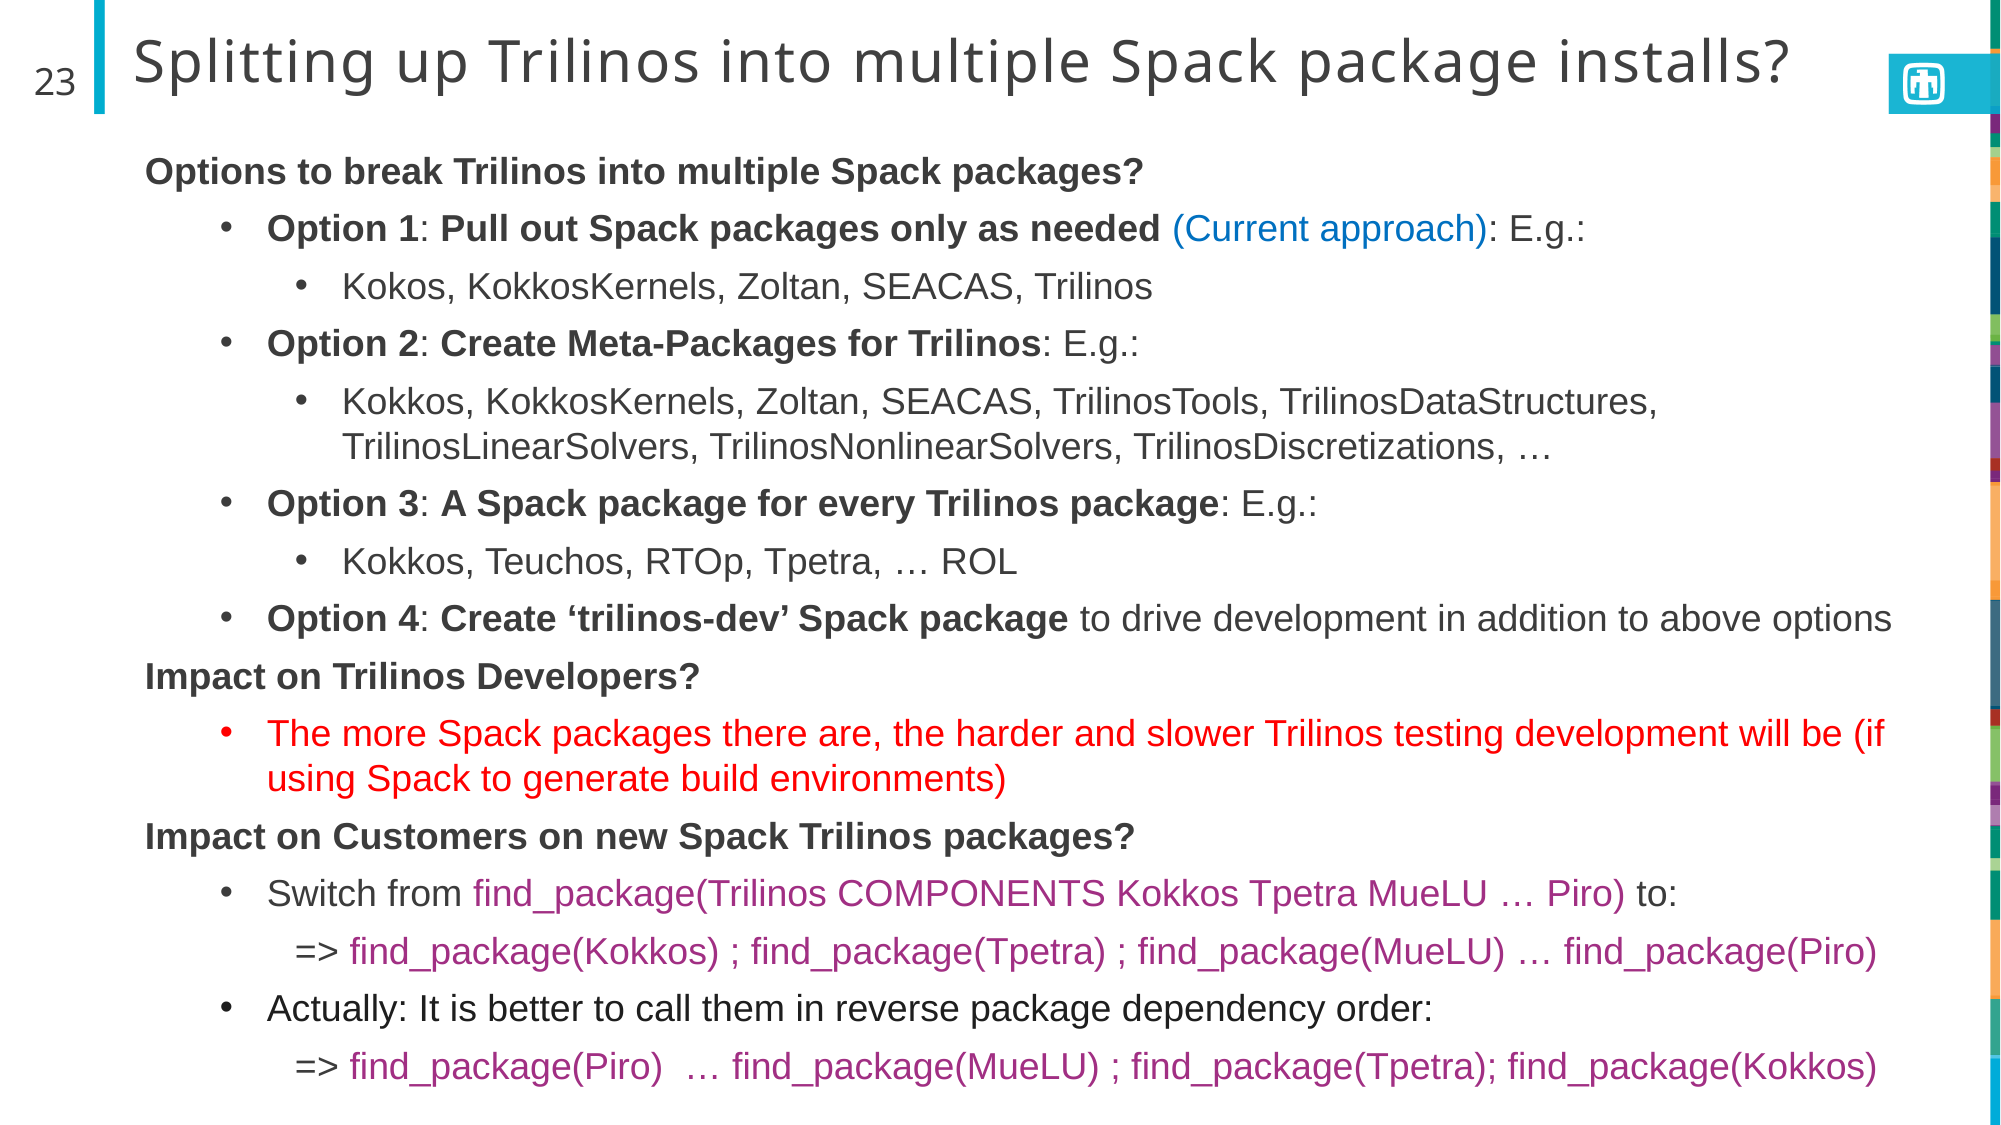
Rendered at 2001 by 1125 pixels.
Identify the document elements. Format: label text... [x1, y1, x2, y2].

text_box 23 [2, 52, 92, 113]
text_box Options to break Trilinos into multiple Spack packages? Option 1: Pull out Spack packages only as needed (Current approach): E.g.: Kokos, KokkosKernels, Zoltan, SEACAS, Trilinos Option 2: Create Meta-Packages for Trilinos: E.g.: Kokkos, KokkosKernels, Zoltan, SEACAS, TrilinosTools, TrilinosDataStructures, TrilinosLinearSolvers, TrilinosNonlinearSolvers, TrilinosDiscretizations, … Option 3: A Spack package for every Trilinos package: E.g.: Kokkos, Teuchos, RTOp, Tpetra, … ROL Option 4: Create ‘trilinos-dev’ Spack package to drive development in addition to above options Impact on Trilinos Developers? The more Spack packages there are, the harder and slower Trilinos testing development will be (if using Spack to generate build environments) Impact on Customers on new Spack Trilinos packages? Switch from find_package(Trilinos COMPONENTS Kokkos Tpetra MueLU … Piro) to: => find_package(Kokkos) ; find_package(Tpetra) ; find_package(MueLU) … find_package(Piro) Actually: It is better to call them in reverse package dependency order: => find_package(Piro) … find_package(MueLU) ; find_package(Tpetra); find_package(Kokkos) [102, 139, 1931, 1095]
title Splitting up Trilinos into multiple Spack package installs? [126, 27, 1880, 117]
picture [0, 0, 2001, 1125]
